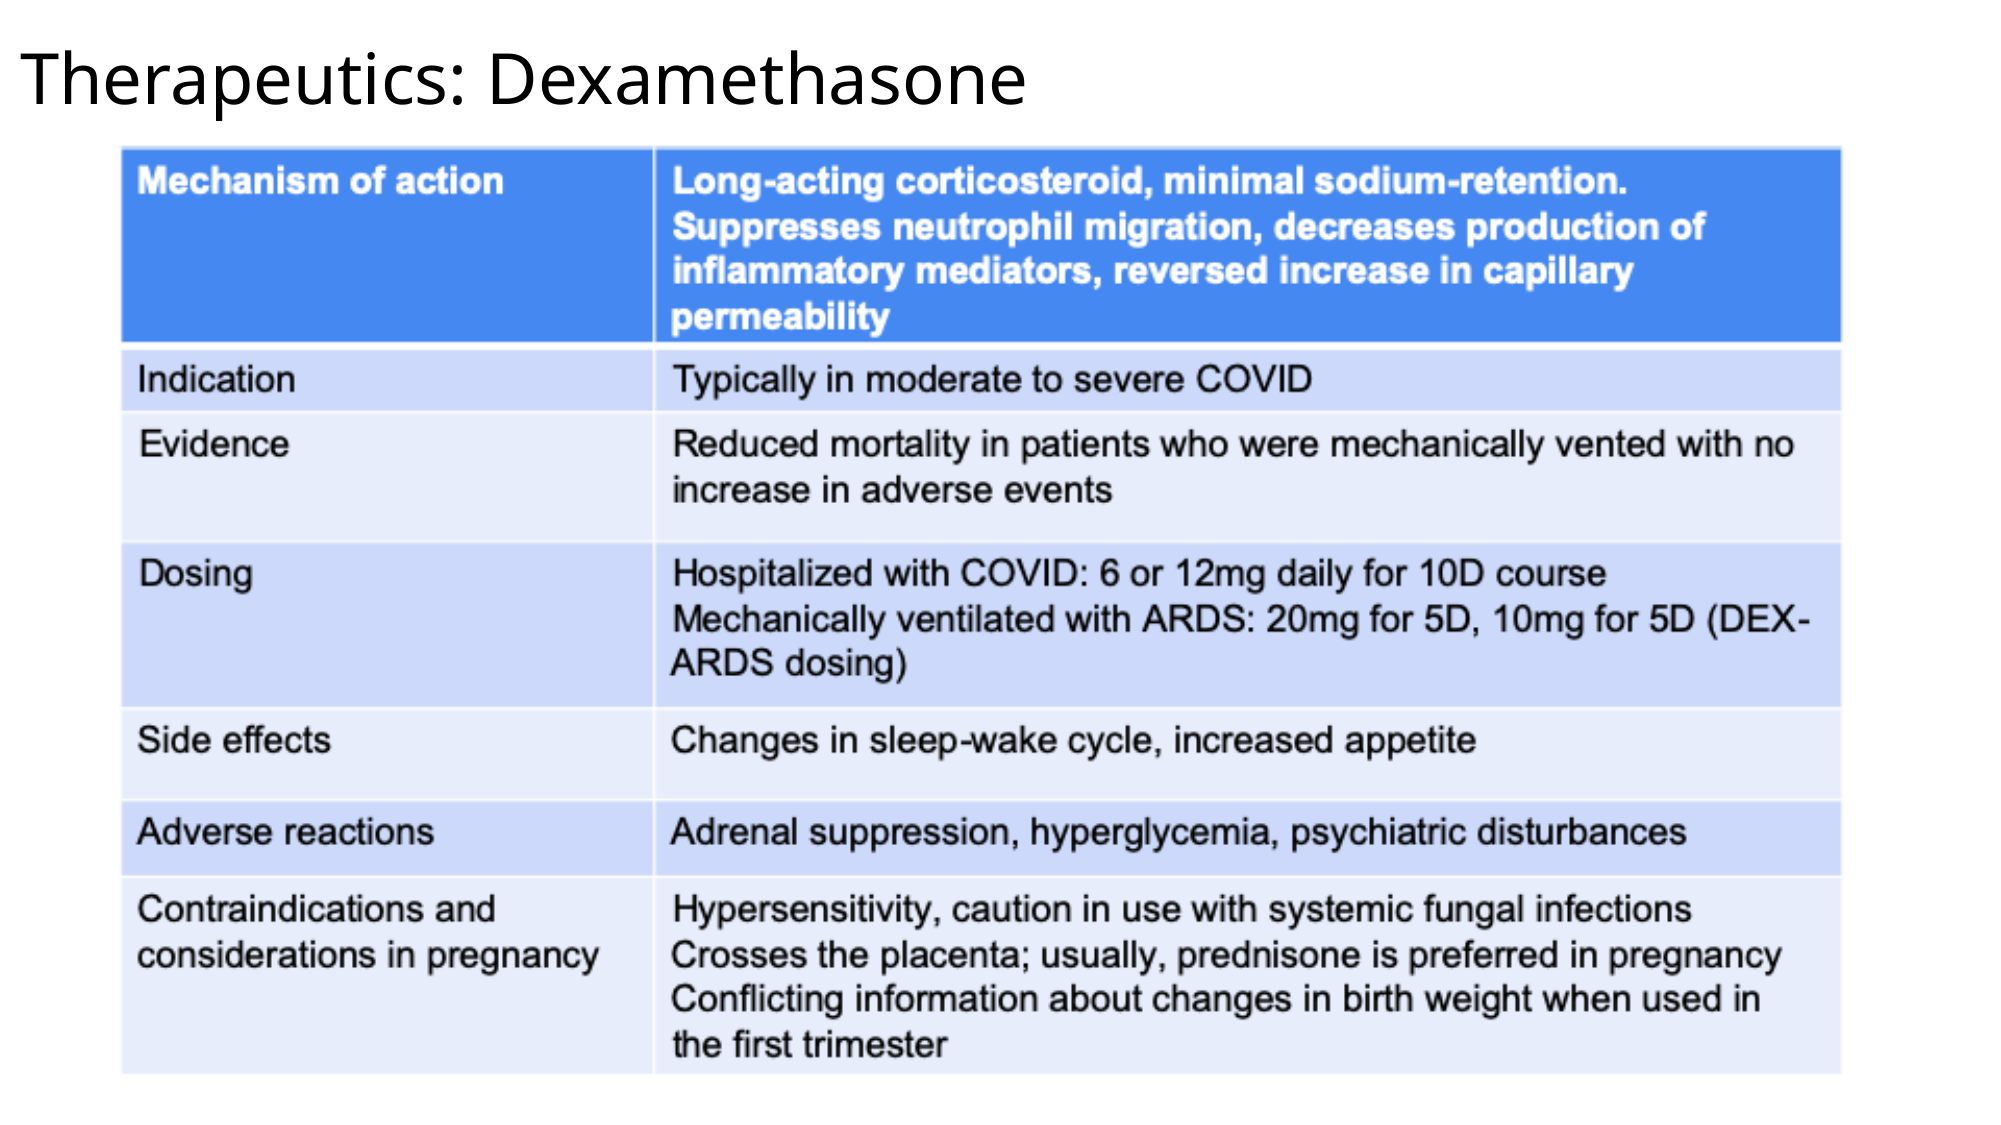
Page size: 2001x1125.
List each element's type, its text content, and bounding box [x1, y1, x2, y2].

picture [103, 138, 1864, 1090]
title Therapeutics: Dexamethasone [0, 13, 1864, 139]
